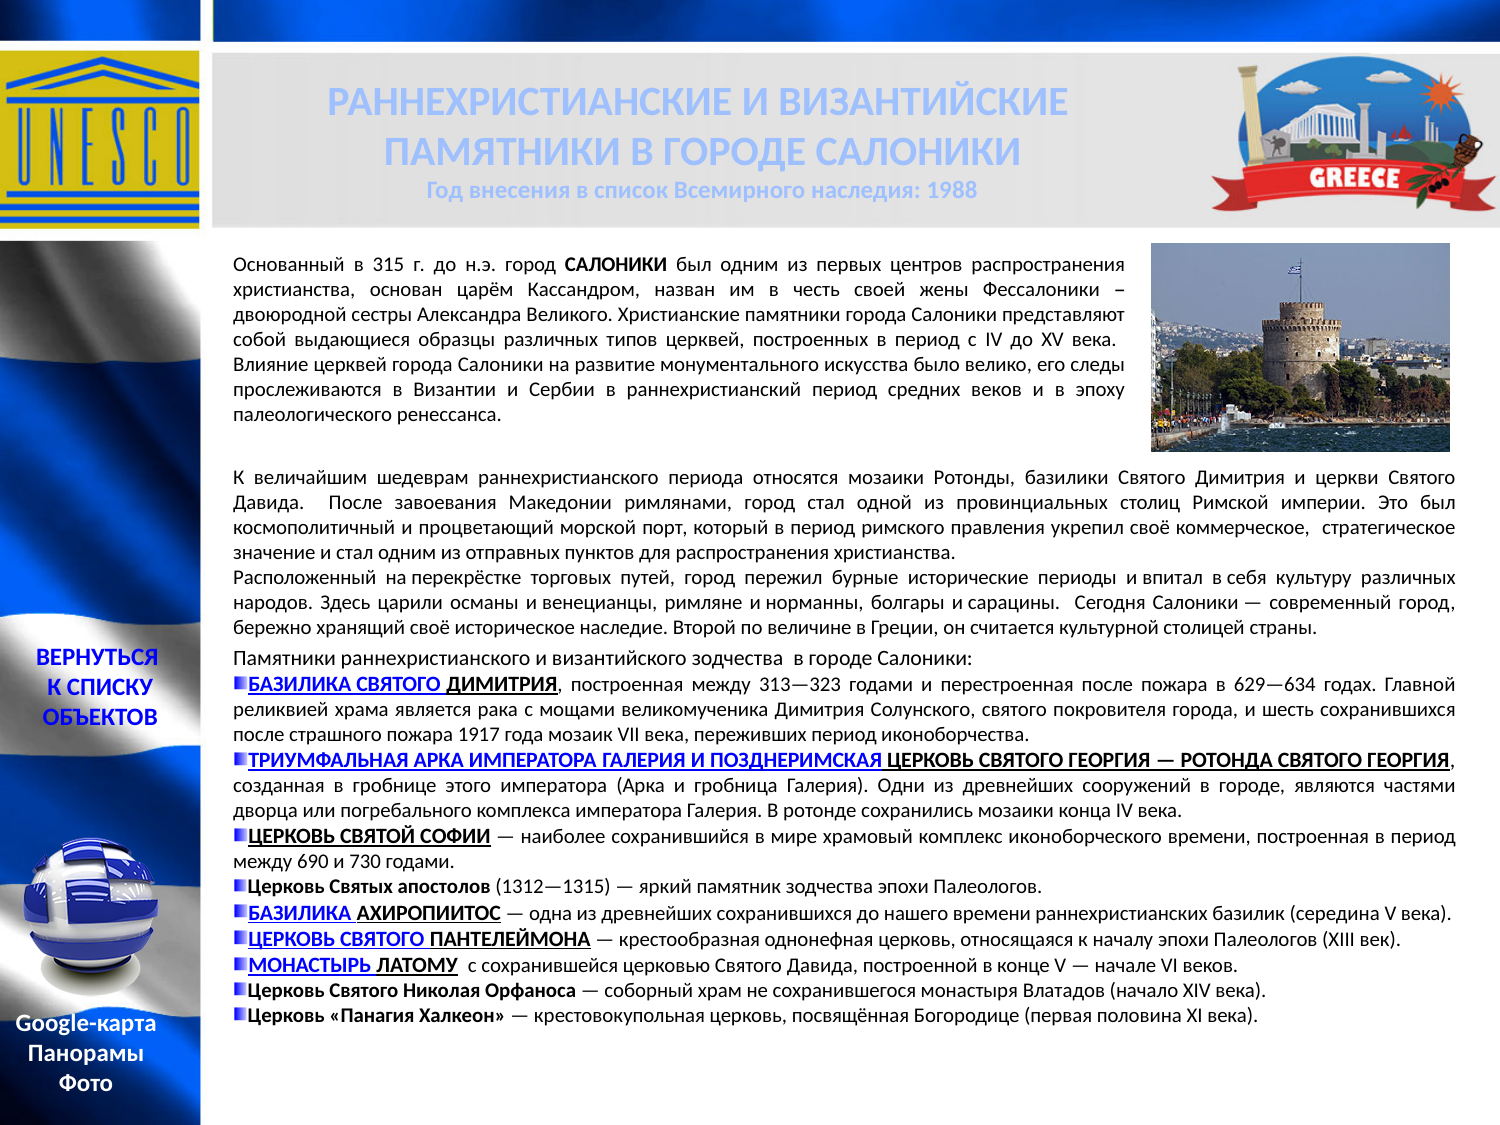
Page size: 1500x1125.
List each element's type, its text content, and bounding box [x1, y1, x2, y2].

text_box Google-карта Панорамы Фото [0, 999, 172, 1105]
picture [0, 0, 1500, 1125]
text_box Вернуться к списку ОБЪЕКТОВ [17, 633, 183, 738]
text_box Раннехристианские и византийские памятники в городе Салоники Год внесения в список Всемирного наследия: 1988 [218, 66, 1187, 212]
text_box К величайшим шедеврам раннехристианского периода относятся мозаики Ротонды, базилики Святого Димитрия и церкви Святого Давида. После завоевания Македонии римлянами, город стал одной из провинциальных столиц Римской империи. Это был космополитичный и процветающий морской порт, который в период римского правления укрепил своё коммерческое, стратегическое значение и стал одним из отправных пунктов для распространения христианства. Расположенный на перекрёстке торговых путей, город пережил бурные исторические периоды и впитал в себя культуру различных народов. Здесь царили османы и венецианцы, римляне и норманны, болгары и сарацины. Сегодня Салоники — современный город, бережно хранящий своё историческое наследие. Второй по величине в Греции, он считается культурной столицей страны. Памятники раннехристианского и византийского зодчества в городе Салоники: Базилика Святого Димитрия, построенная между 313—323 годами и перестроенная после пожара в 629—634 годах. Главной реликвией храма является рака с мощами великомученика Димитрия Солунского, святого покровителя города, и шесть сохранившихся после страшного пожара 1917 года мозаик VII века, переживших период иконоборчества. Триумфальная арка императора Галерия и позднеримская церковь святого Георгия — Ротонда Святого Георгия, созданная в гробнице этого императора (Арка и гробница Галерия). Одни из древнейших сооружений в городе, являются частями дворца или погребального комплекса императора Галерия. В ротонде сохранились мозаики конца IV века. Церковь Святой Софии — наиболее сохранившийся в мире храмовый комплекс иконоборческого времени, построенная в период между 690 и 730 годами. Церковь Святых апостолов (1312—1315) — яркий памятник зодчества эпохи Палеологов. Базилика Ахиропиитос — одна из древнейших сохранившихся до нашего времени раннехристианских базилик (середина V века). Церковь Святого Пантелеймона — крестообразная однонефная церковь, относящаяся к началу эпохи Палеологов (XIII век). Монастырь Латому с сохранившейся церковью Святого Давида, построенной в конце V — начале VI веков. Церковь Святого Николая Орфаноса — соборный храм не сохранившегося монастыря Влатадов (начало XIV века). Церковь «Панагия Халкеон» — крестовокупольная церковь, посвящённая Богородице (первая половина XI века). [218, 456, 1471, 1035]
text_box Основанный в 315 г. до н.э. город Салоники был одним из первых центров распространения христианства, основан царём Кассандром, назван им в честь своей жены Фессалоники – двоюродной сестры Александра Великого. Христианские памятники города Салоники представляют собой выдающиеся образцы различных типов церквей, построенных в период с IV до XV века. Влияние церквей города Салоники на развитие монументального искусства было велико, его следы прослеживаются в Византии и Сербии в раннехристианский период средних веков и в эпоху палеологического ренессанса. [218, 243, 1140, 434]
